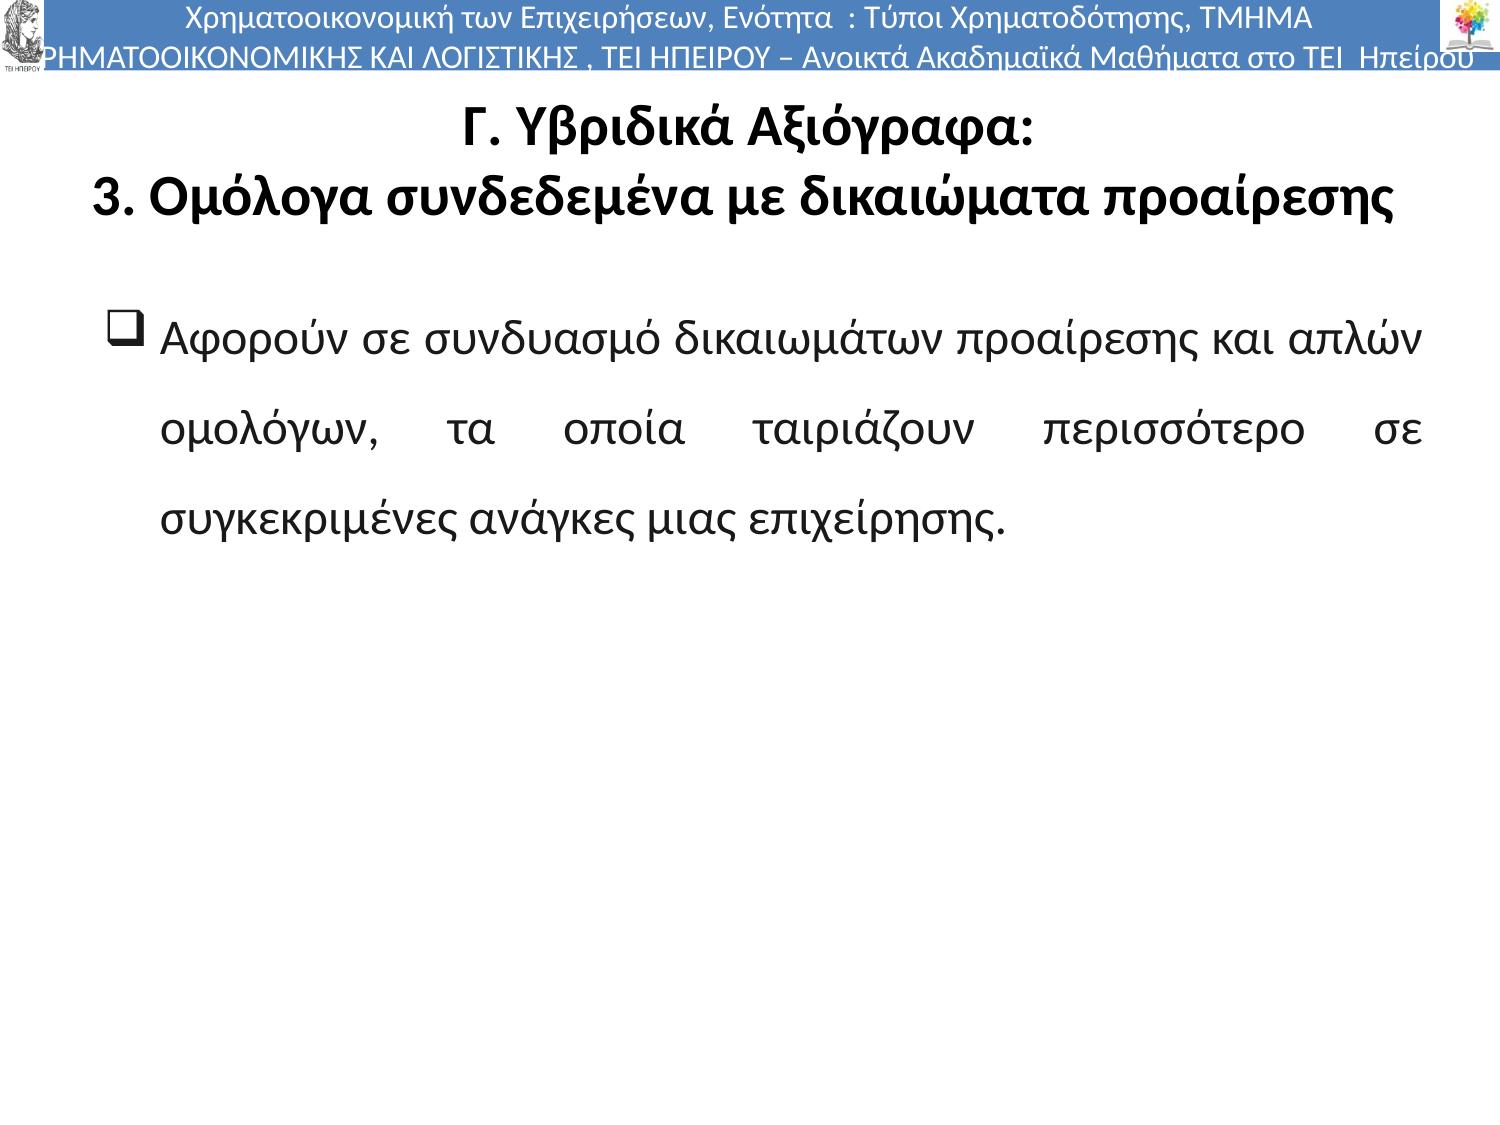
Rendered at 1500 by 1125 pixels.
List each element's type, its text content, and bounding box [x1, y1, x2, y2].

text_box Χρηματοοικονομική των Επιχειρήσεων, Ενότητα : Τύποι Χρηματοδότησης, ΤΜΗΜΑ ΧΡΗΜΑΤΟΟΙΚΟΝΟΜΙΚΉΣ ΚΑΙ ΛΟΓΙΣΤΙΚΗΣ , ΤΕΙ ΗΠΕΙΡΟΥ – Ανοικτά Ακαδημαϊκά Μαθήματα στο ΤΕΙ Ηπείρου [45, 0, 1500, 72]
list Αφορούν σε συνδυασμό δικαιωμάτων προαίρεσης και απλών ομολόγων, τα οποία ταιριάζουν περισσότερο σε συγκεκριμένες ανάγκες μιας επιχείρησης. [88, 267, 1439, 1010]
picture [0, 0, 45, 75]
picture [1439, 0, 1500, 53]
title Γ. Υβριδικά Αξιόγραφα: 3. Ομόλογα συνδεδεμένα με δικαιώματα προαίρεσης [75, 82, 1425, 233]
